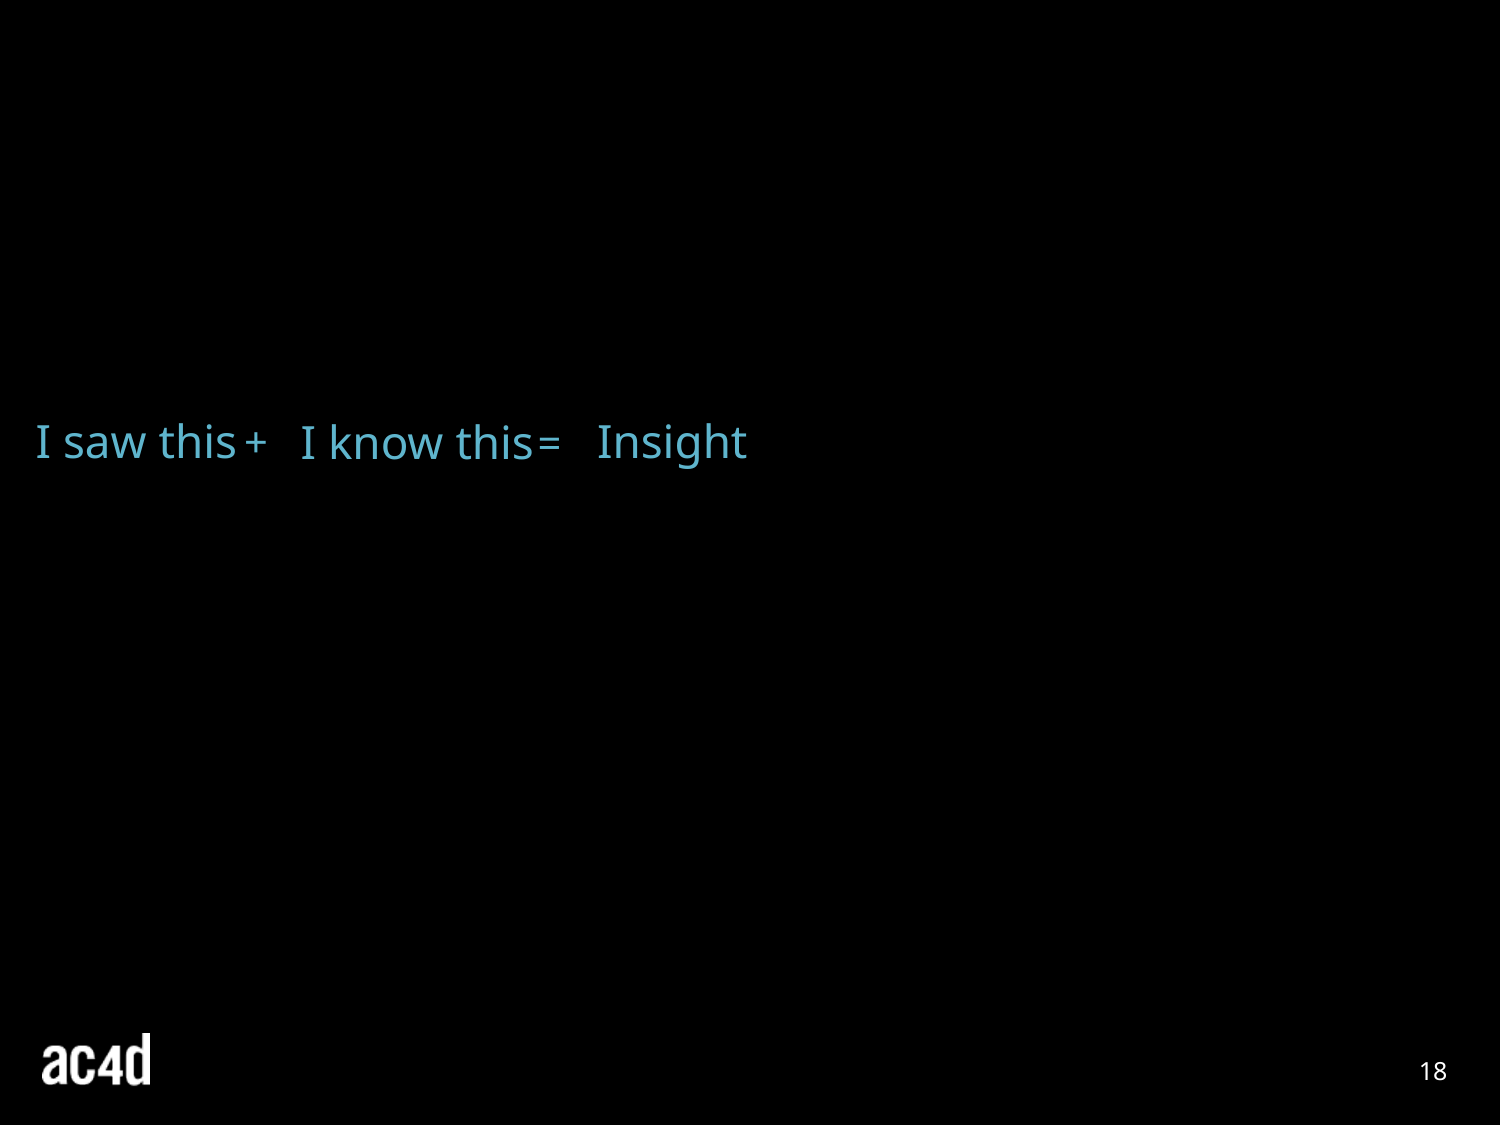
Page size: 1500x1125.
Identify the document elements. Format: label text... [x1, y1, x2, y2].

text_box = [537, 417, 573, 468]
text_box I saw this [35, 412, 261, 468]
text_box I know this [300, 413, 582, 469]
picture [42, 1033, 150, 1088]
slide_number 18 [1112, 1042, 1463, 1103]
text_box + [244, 416, 279, 467]
text_box Insight [597, 413, 772, 469]
